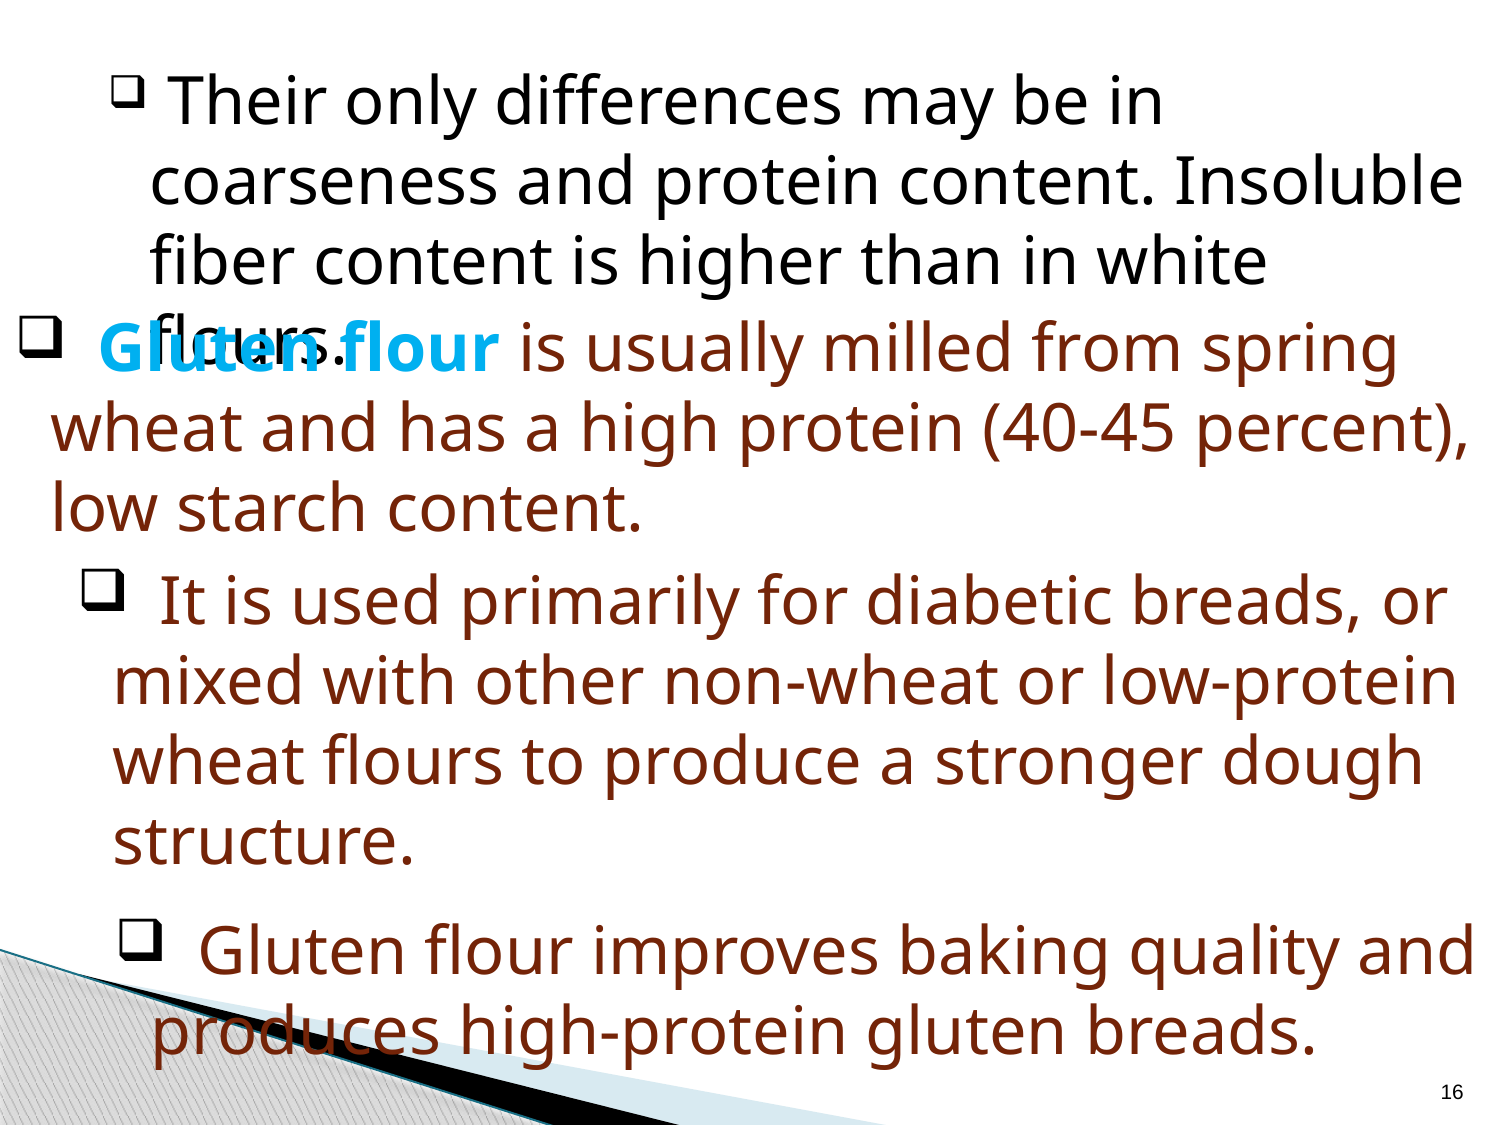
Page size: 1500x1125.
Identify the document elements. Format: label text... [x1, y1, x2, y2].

slide_number 16 [1418, 1075, 1479, 1112]
list Their only differences may be in coarseness and protein content. Insoluble fiber content is higher than in white flours. [74, 49, 1500, 297]
text_box Gluten flour is usually milled from spring wheat and has a high protein (40-45 percent), low starch content. [0, 297, 1500, 553]
text_box Gluten flour improves baking quality and produces high-protein gluten breads. [99, 900, 1500, 1075]
text_box It is used primarily for diabetic breads, or mixed with other non-wheat or low-protein wheat flours to produce a stronger dough structure. [62, 550, 1500, 885]
